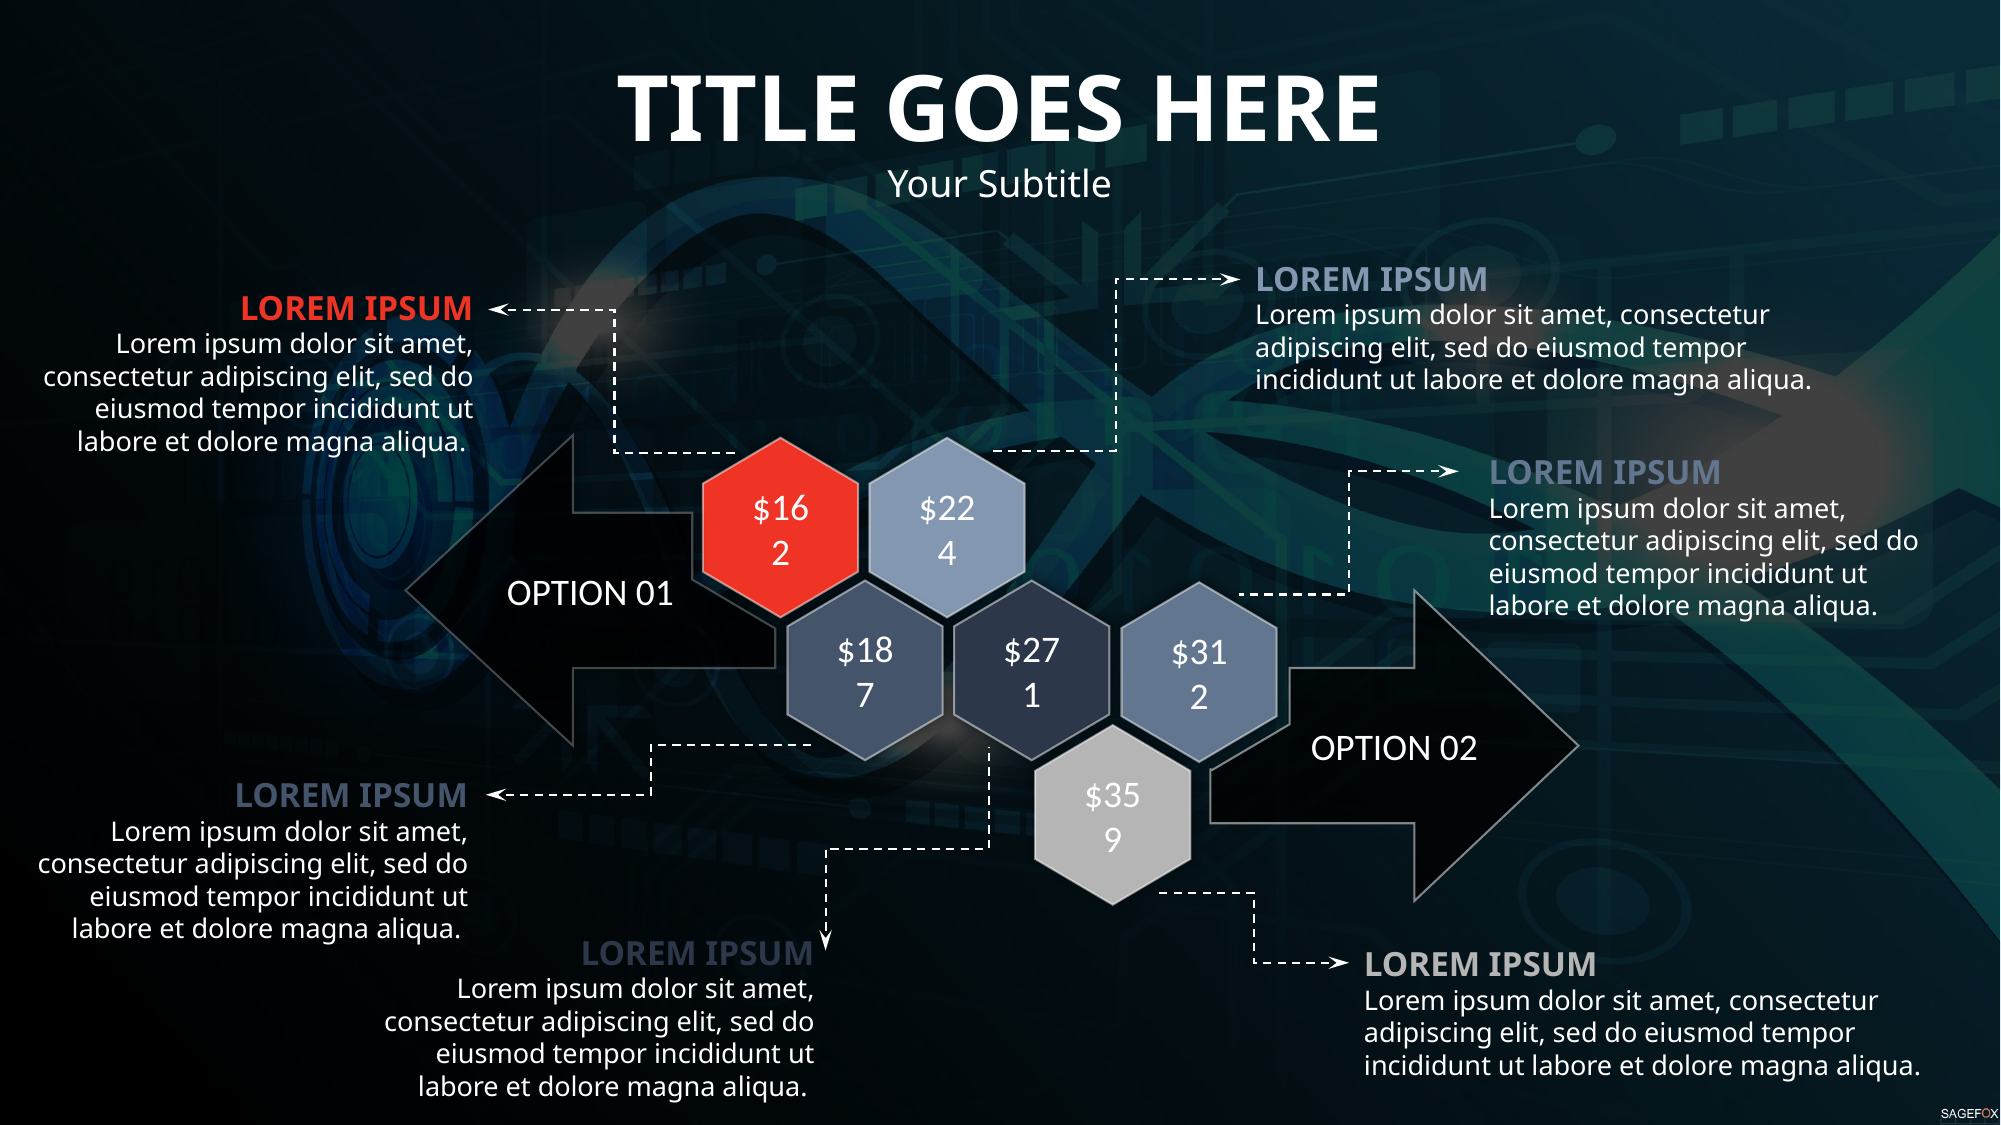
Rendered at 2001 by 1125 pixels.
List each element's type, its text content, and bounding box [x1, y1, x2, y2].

text_box LOREM IPSUM Lorem ipsum dolor sit amet, consectetur adipiscing elit, sed do eiusmod tempor incididunt ut labore et dolore magna aliqua. [1240, 250, 1879, 403]
text_box $224 [868, 436, 1026, 617]
text_box $271 [953, 579, 1111, 762]
text_box OPTION 02 [1209, 595, 1580, 904]
text_box LOREM IPSUM Lorem ipsum dolor sit amet, consectetur adipiscing elit, sed do eiusmod tempor incididunt ut labore et dolore magna aliqua. [1473, 443, 1944, 629]
text_box LOREM IPSUM Lorem ipsum dolor sit amet, consectetur adipiscing elit, sed do eiusmod tempor incididunt ut labore et dolore magna aliqua. [359, 924, 830, 1109]
text_box $359 [1034, 723, 1192, 906]
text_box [1239, 471, 1459, 595]
text_box OPTION 01 [404, 453, 777, 744]
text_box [488, 309, 741, 453]
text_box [805, 766, 1010, 931]
picture [0, 0, 2001, 1125]
text_box LOREM IPSUM Lorem ipsum dolor sit amet, consectetur adipiscing elit, sed do eiusmod tempor incididunt ut labore et dolore magna aliqua. [18, 279, 489, 464]
text_box $312 [1120, 581, 1278, 764]
text_box LOREM IPSUM Lorem ipsum dolor sit amet, consectetur adipiscing elit, sed do eiusmod tempor incididunt ut labore et dolore magna aliqua. [1349, 935, 1944, 1089]
text_box LOREM IPSUM Lorem ipsum dolor sit amet, consectetur adipiscing elit, sed do eiusmod tempor incididunt ut labore et dolore magna aliqua. [13, 767, 483, 952]
text_box TITLE GOES HERE Your Subtitle [548, 42, 1452, 212]
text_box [485, 744, 816, 795]
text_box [991, 279, 1241, 452]
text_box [1158, 892, 1350, 963]
text_box $187 [786, 579, 944, 762]
text_box $162 [701, 436, 860, 619]
